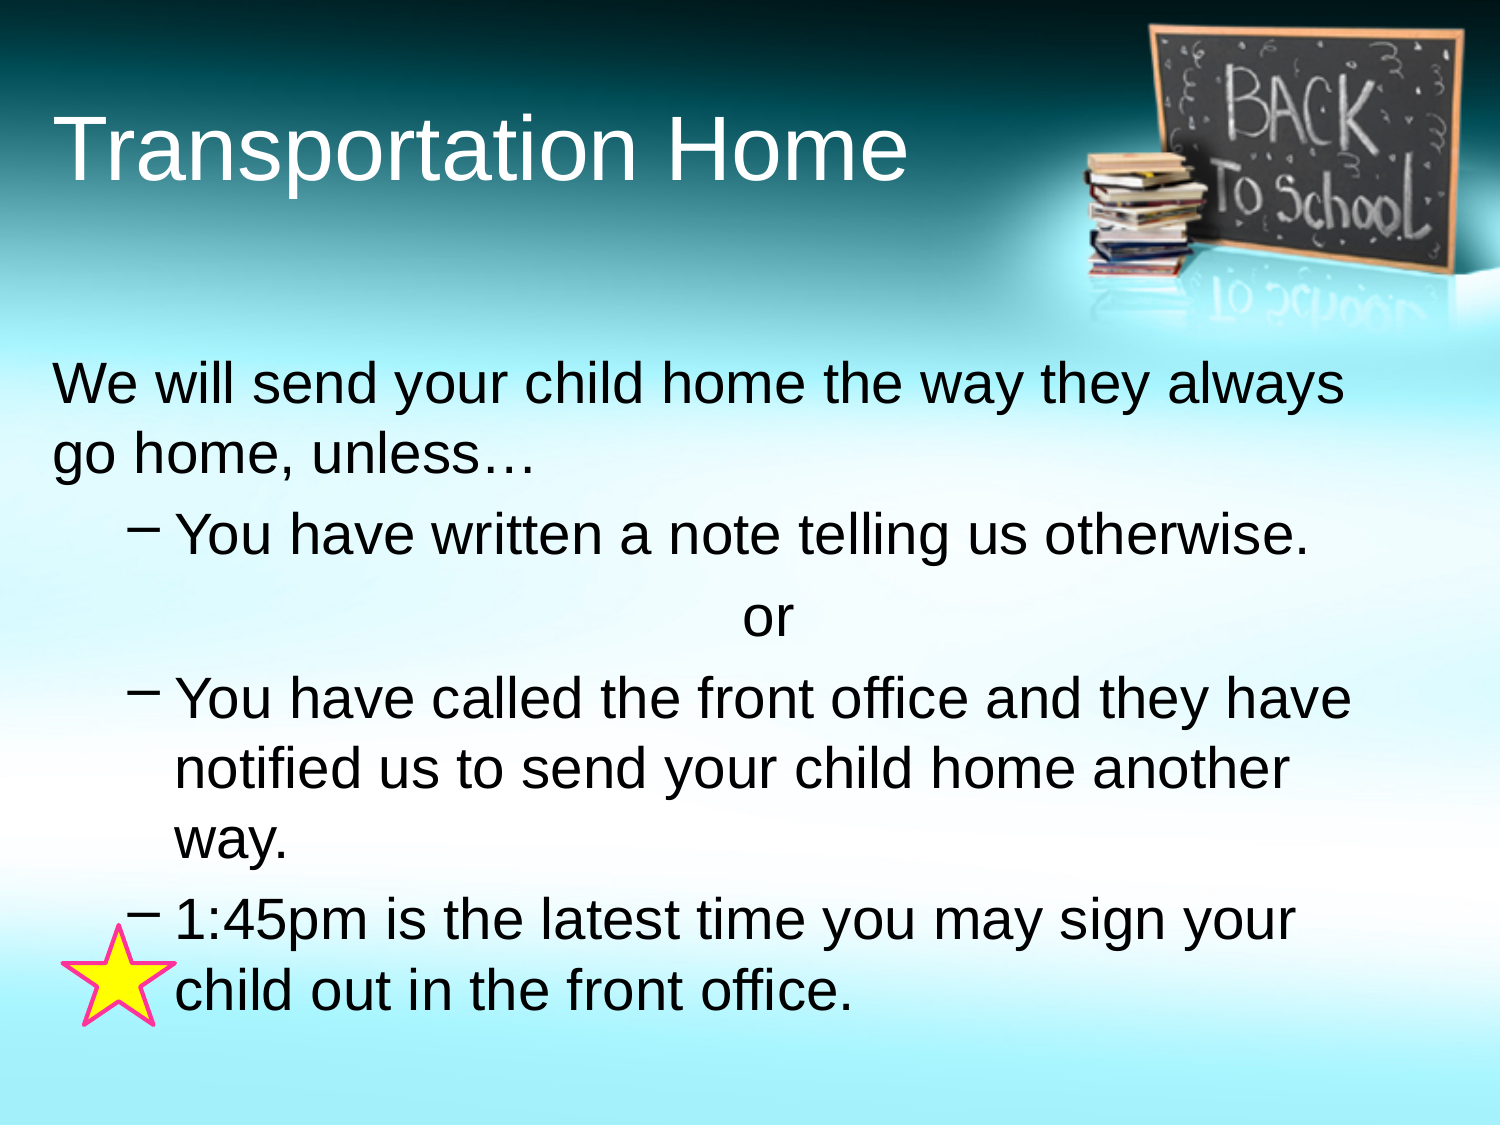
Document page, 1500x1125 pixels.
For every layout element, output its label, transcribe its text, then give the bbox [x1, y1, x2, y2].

title Transportation Home [37, 50, 1050, 238]
text_box [60, 922, 177, 1027]
list We will send your child home the way they always go home, unless… You have written a note telling us otherwise. or You have called the front office and they have notified us to send your child home another way. 1:45pm is the latest time you may sign your child out in the front office. [37, 337, 1425, 1063]
picture [0, 0, 1500, 1125]
